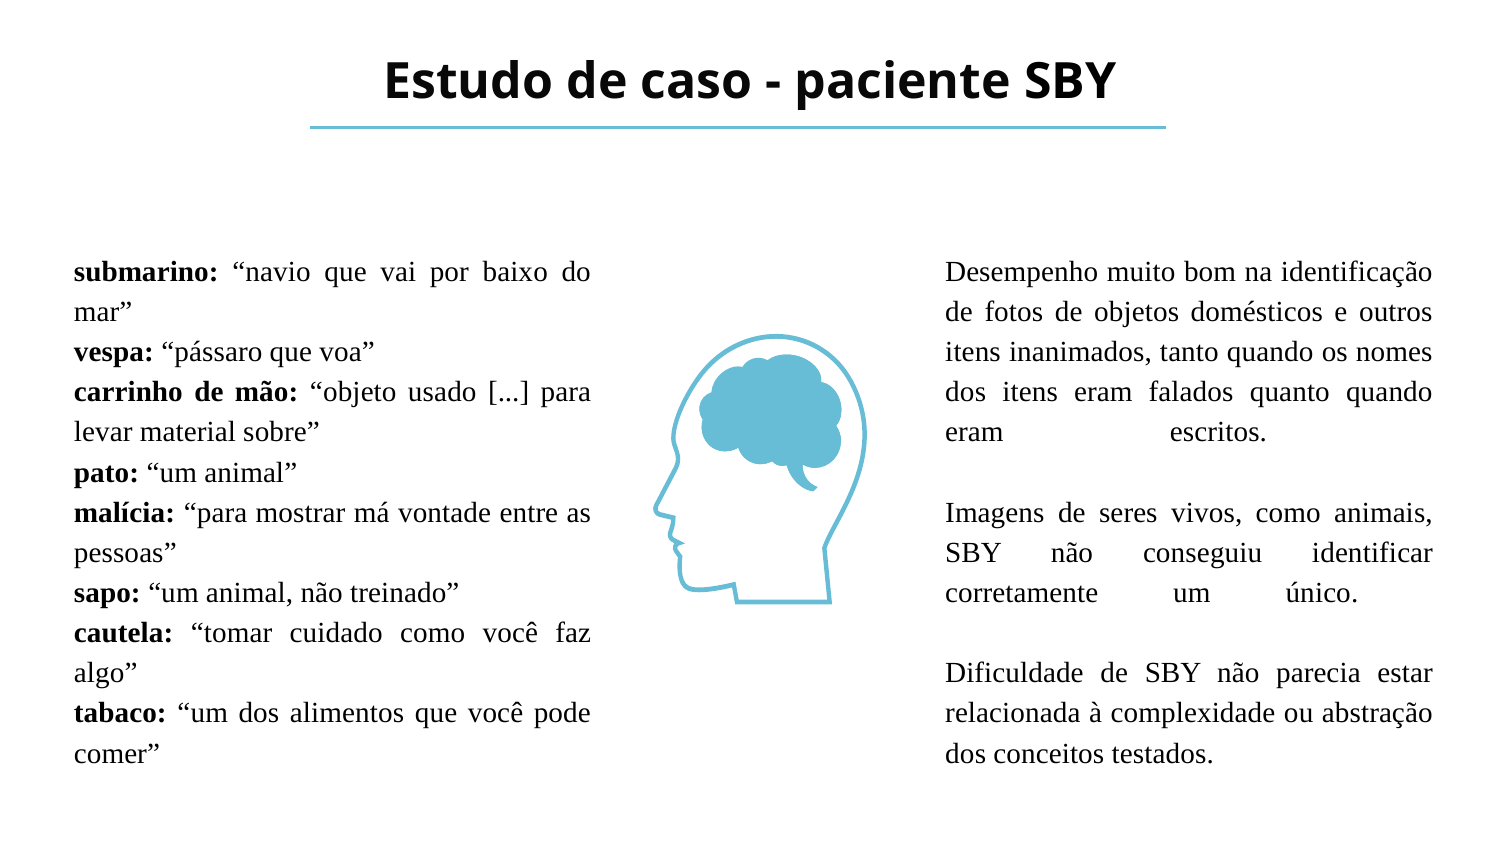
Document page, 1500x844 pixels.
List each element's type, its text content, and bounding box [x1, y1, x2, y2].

text_box submarino: “navio que vai por baixo do mar” vespa: “pássaro que voa” carrinho de mão: “objeto usado [...] para levar material sobre” pato: “um animal” malícia: “para mostrar má vontade entre as pessoas” sapo: “um animal, não treinado” cautela: “tomar cuidado como você faz algo” tabaco: “um dos alimentos que você pode comer” [59, 231, 607, 827]
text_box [652, 333, 885, 605]
title Estudo de caso - paciente SBY [29, 33, 1471, 128]
text_box Desempenho muito bom na identificação de fotos de objetos domésticos e outros itens inanimados, tanto quando os nomes dos itens eram falados quanto quando eram escritos. Imagens de seres vivos, como animais, SBY não conseguiu identificar corretamente um único. Dificuldade de SBY não parecia estar relacionada à complexidade ou abstração dos conceitos testados. [930, 231, 1449, 784]
